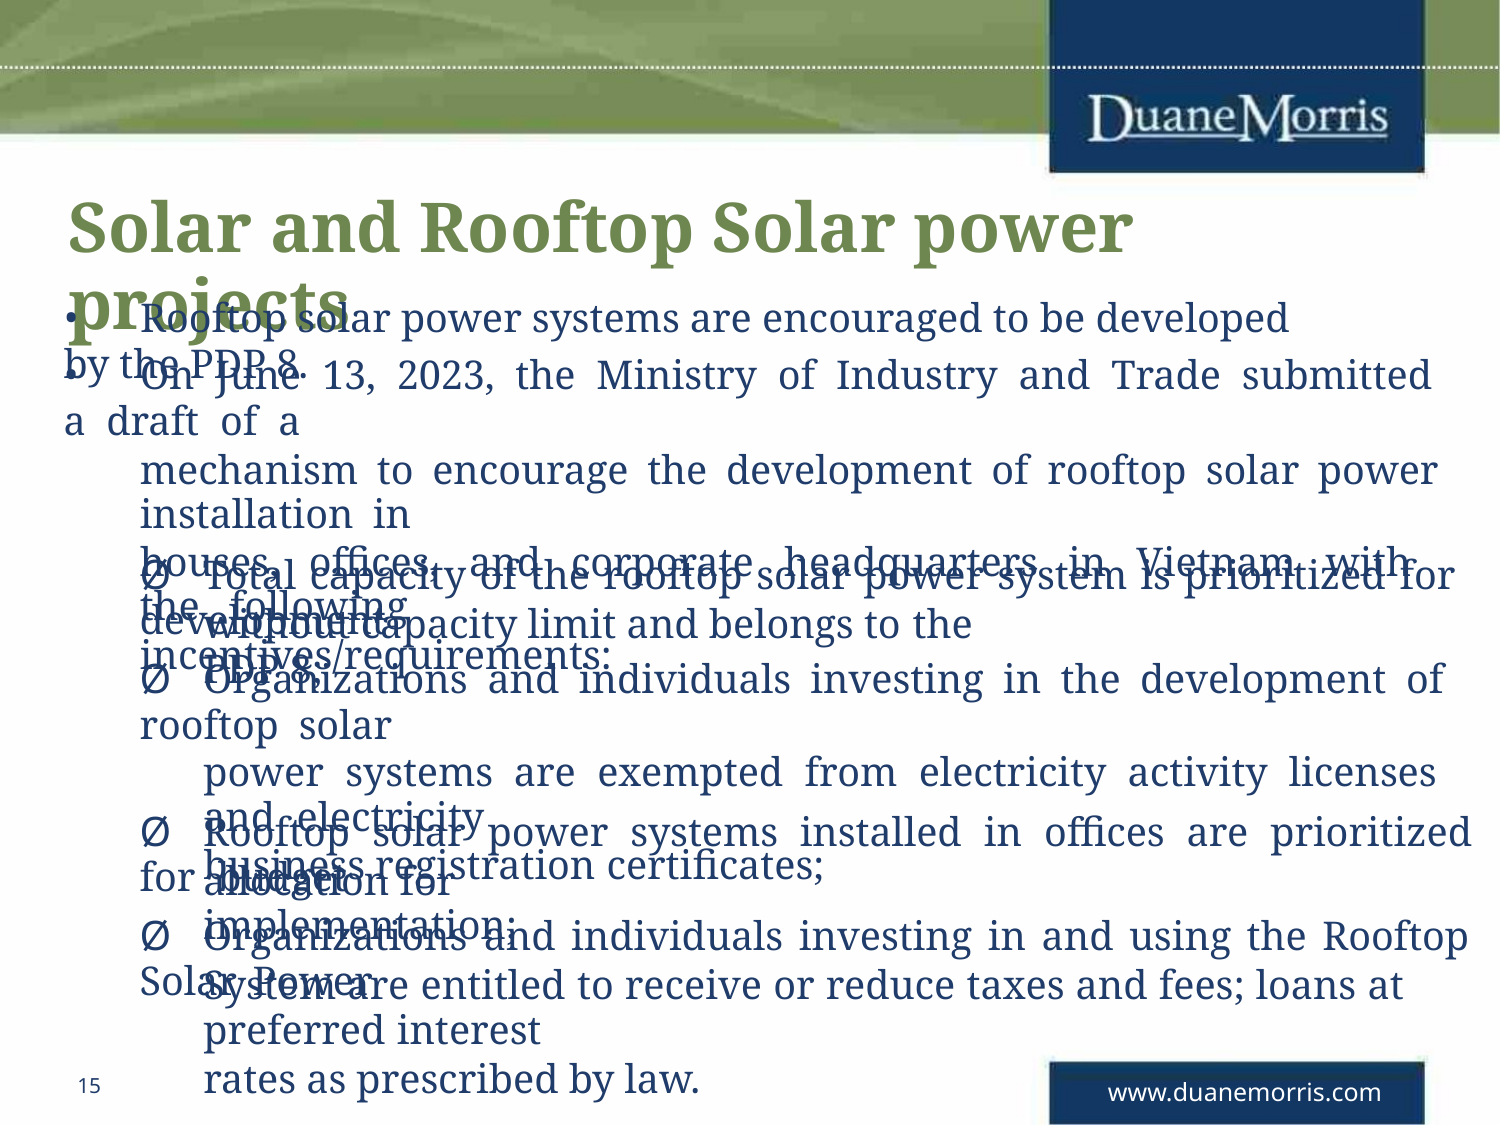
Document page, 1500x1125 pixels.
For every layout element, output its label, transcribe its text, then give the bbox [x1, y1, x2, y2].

text_box [0, 0, 1500, 1125]
text_box 15 [77, 1073, 126, 1098]
text_box Ø Organizations and individuals investing in the development of rooftop solar power systems are exempted from electricity activity licenses and electricity business registration certificates; [139, 656, 1474, 808]
text_box System are entitled to receive or reduce taxes and fees; loans at preferred interest rates as prescribed by law. [203, 963, 1474, 1101]
text_box allocation for implementation; [203, 858, 693, 913]
text_box • Rooftop solar power systems are encouraged to be developed by the PDP 8. [63, 295, 1335, 352]
text_box Solar and Rooftop Solar power projects [68, 188, 1222, 295]
text_box Ø Rooftop solar power systems installed in offices are prioritized for budget [139, 808, 1474, 900]
text_box Ø Total capacity of the rooftop solar power system is prioritized for development [139, 552, 1474, 643]
text_box • On June 13, 2023, the Ministry of Industry and Trade submitted a draft of a mechanism to encourage the development of rooftop solar power installation in houses, offices, and corporate headquarters in Vietnam with the following incentives/requirements: [63, 352, 1474, 678]
text_box without capacity limit and belongs to the PDP 8; [203, 602, 975, 656]
text_box Ø Organizations and individuals investing in and using the Rooftop Solar Power [139, 913, 1474, 1004]
text_box www.duanemorris.com [1107, 1078, 1388, 1107]
